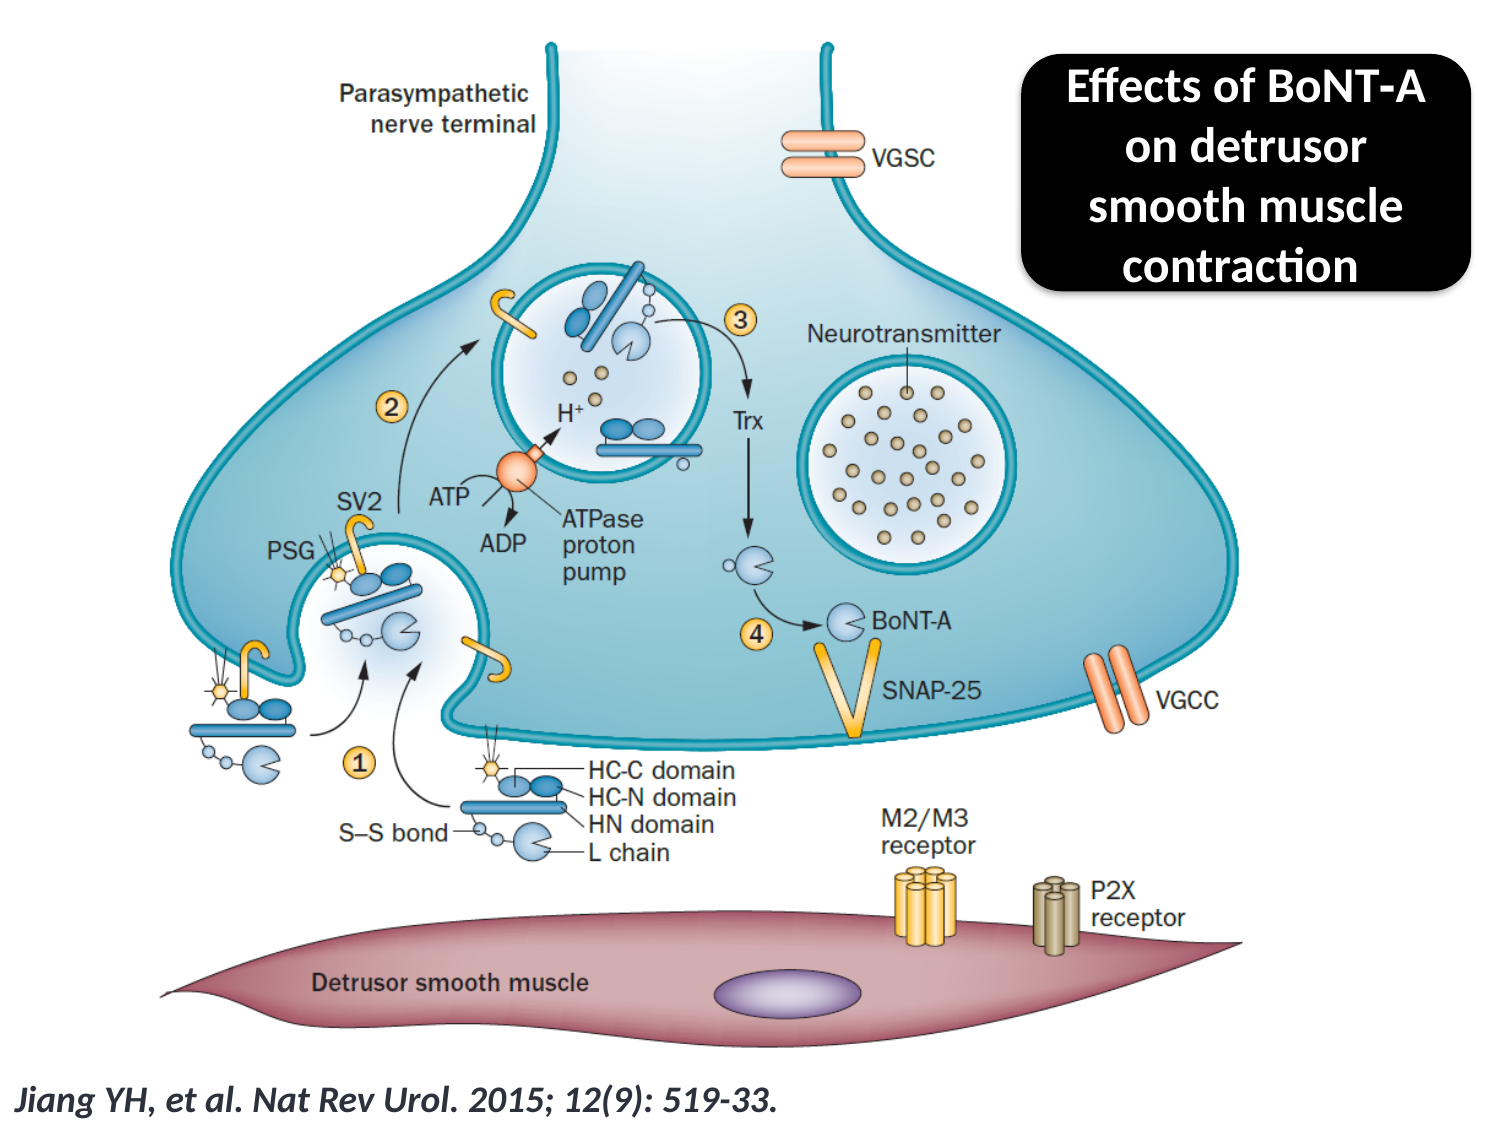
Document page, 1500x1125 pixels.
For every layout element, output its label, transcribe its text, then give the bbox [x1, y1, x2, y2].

text_box Effects of BoNT‑A on detrusor smooth muscle contraction [1266, 53, 1472, 292]
picture [159, 0, 1261, 1071]
text_box Jiang YH, et al. Nat Rev Urol. 2015; 12(9): 519-33. [0, 1066, 1500, 1125]
